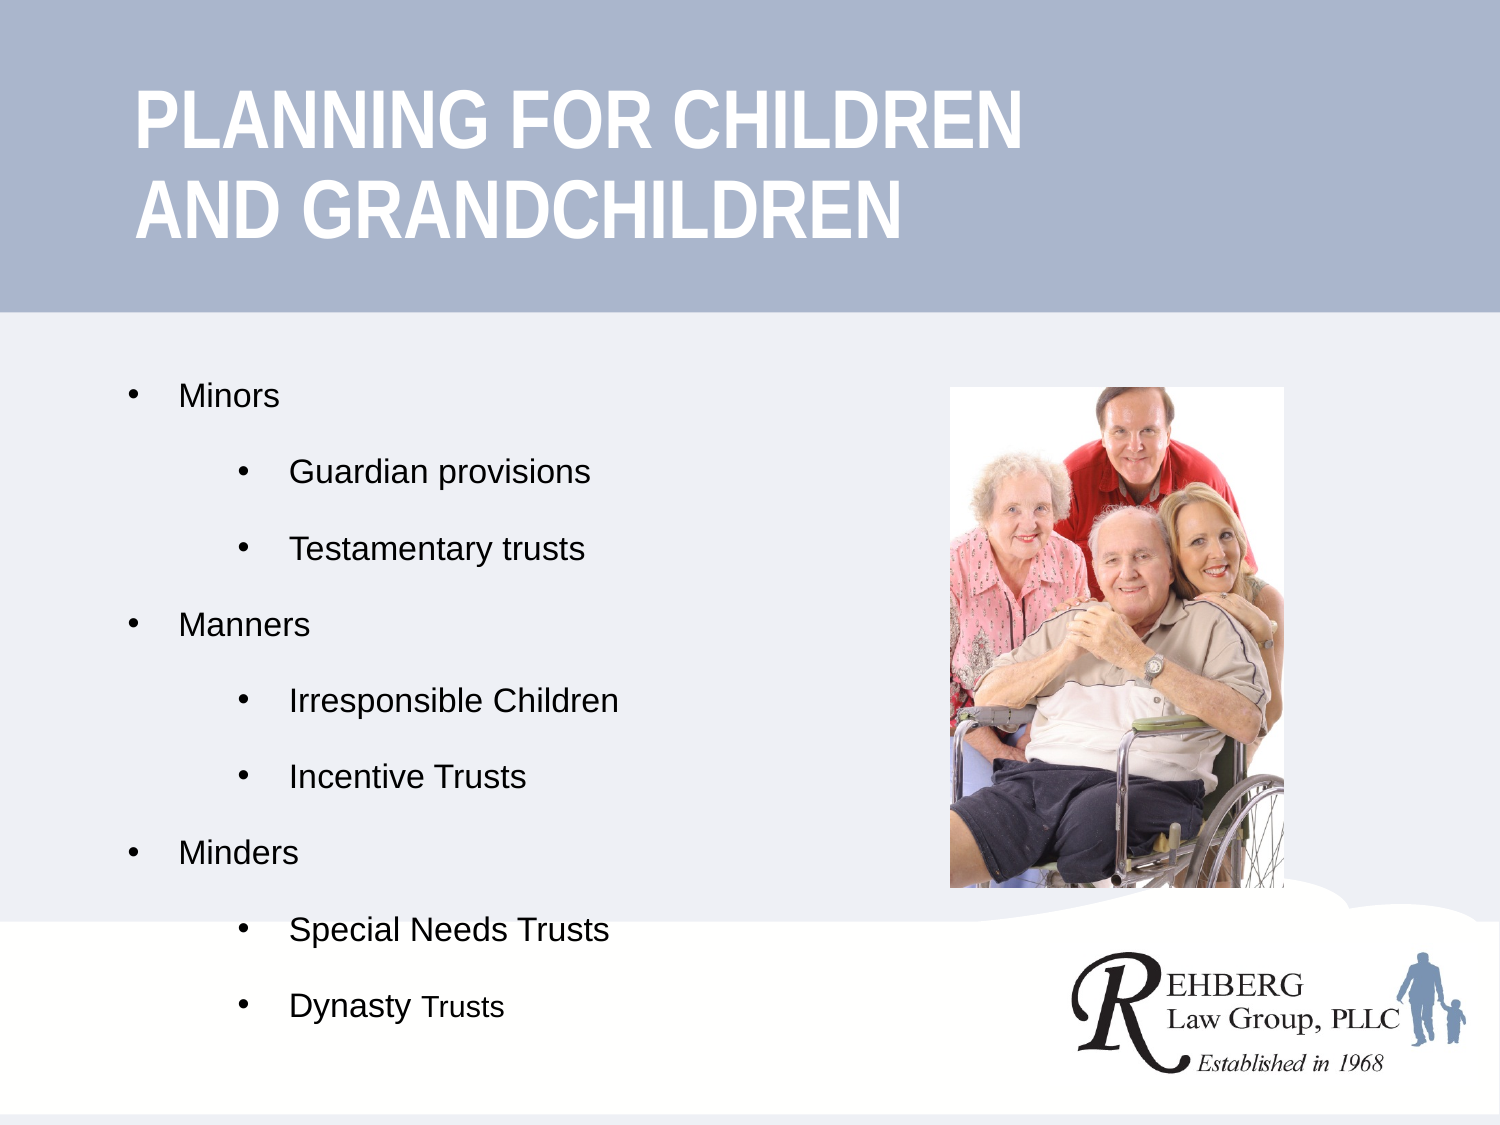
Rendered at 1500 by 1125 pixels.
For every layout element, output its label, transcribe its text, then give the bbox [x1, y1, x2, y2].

title Planning FOR CHILDREN AND GRANDCHILDREN [119, 69, 1200, 263]
picture [949, 387, 1284, 888]
picture [1050, 943, 1478, 1086]
list Minors Guardian provisions Testamentary trusts Manners Irresponsible Children Incentive Trusts Minders Special Needs Trusts Dynasty Trusts [112, 337, 875, 1038]
